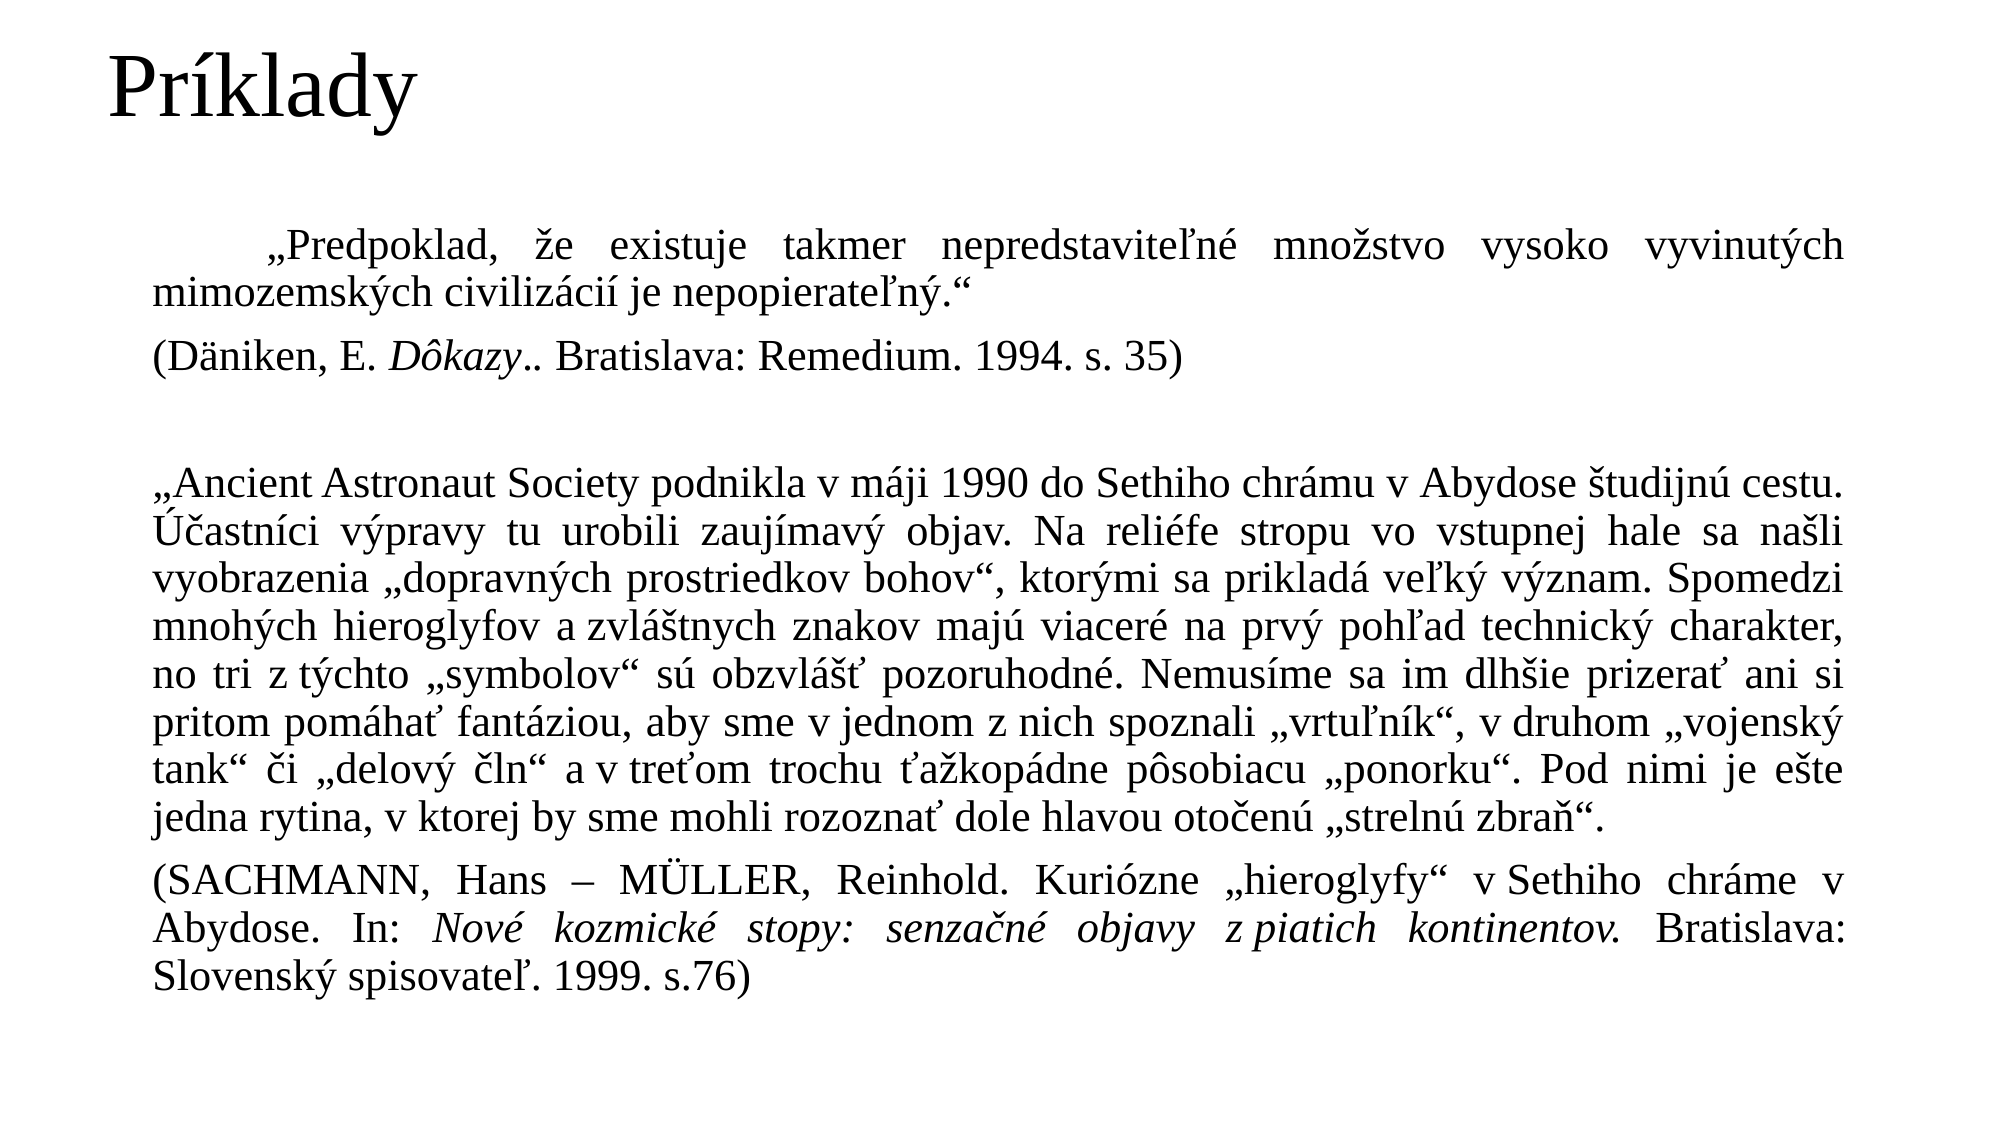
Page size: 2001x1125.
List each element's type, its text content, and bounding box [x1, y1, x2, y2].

title Príklady [92, 22, 818, 150]
list „Predpoklad, že existuje takmer nepredstaviteľné množstvo vysoko vyvinutých mimozemských civilizácií je nepopierateľný.“ (Däniken, E. Dôkazy.. Bratislava: Remedium. 1994. s. 35) „Ancient Astronaut Society podnikla v máji 1990 do Sethiho chrámu v Abydose študijnú cestu. Účastníci výpravy tu urobili zaujímavý objav. Na reliéfe stropu vo vstupnej hale sa našli vyobrazenia „dopravných prostriedkov bohov“, ktorými sa prikladá veľký význam. Spomedzi mnohých hieroglyfov a zvláštnych znakov majú viaceré na prvý pohľad technický charakter, no tri z týchto „symbolov“ sú obzvlášť pozoruhodné. Nemusíme sa im dlhšie prizerať ani si pritom pomáhať fantáziou, aby sme v jednom z nich spoznali „vrtuľník“, v druhom „vojenský tank“ či „delový čln“ a v treťom trochu ťažkopádne pôsobiacu „ponorku“. Pod nimi je ešte jedna rytina, v ktorej by sme mohli rozoznať dole hlavou otočenú „strelnú zbraň“. (SACHMANN, Hans – MÜLLER, Reinhold. Kuriózne „hieroglyfy“ v Sethiho chráme v Abydose. In: Nové kozmické stopy: senzačné objavy z piatich kontinentov. Bratislava: Slovenský spisovateľ. 1999. s.76) [137, 149, 1863, 1103]
